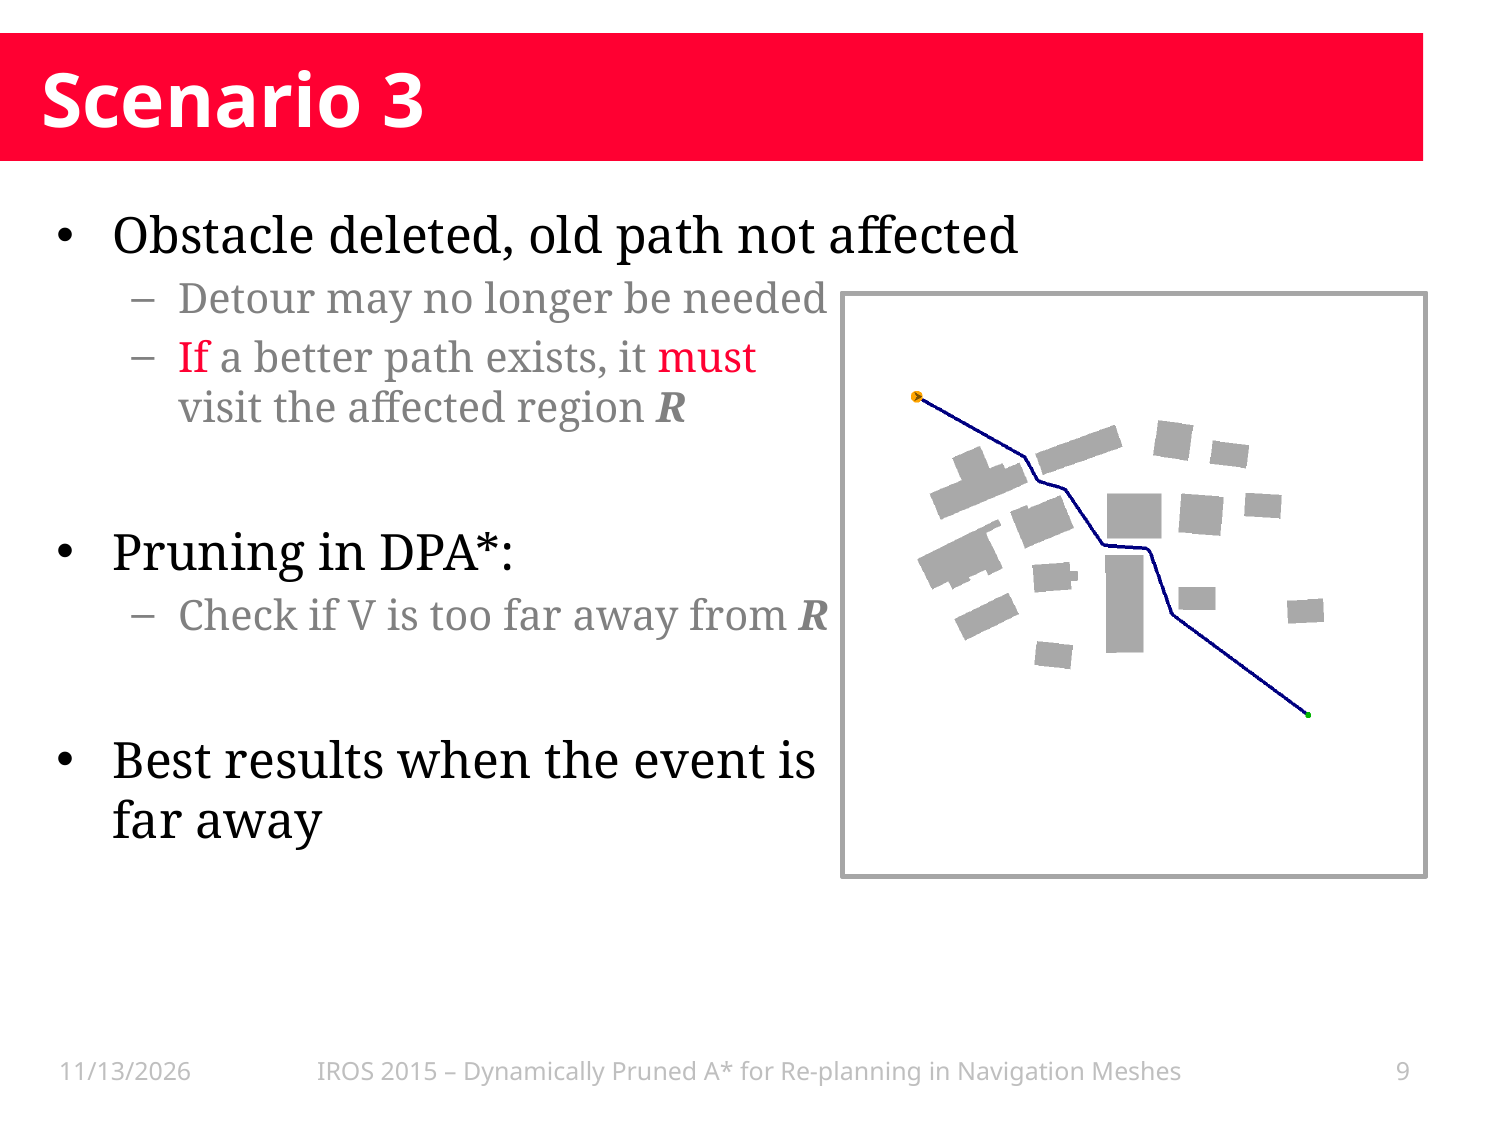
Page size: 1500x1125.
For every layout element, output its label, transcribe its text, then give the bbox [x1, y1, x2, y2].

slide_number 9 [1269, 1042, 1425, 1103]
list Obstacle deleted, old path not affected Detour may no longer be needed If a better path exists, it must visit the affected region R Pruning in DPA*: Check if V is too far away from R Best results when the event is far away [41, 196, 1425, 1024]
picture [844, 294, 1424, 875]
footer IROS 2015 – Dynamically Pruned A* for Re-planning in Navigation Meshes [240, 1042, 1260, 1103]
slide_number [43, 1042, 219, 1103]
title Scenario 3 [0, 33, 1424, 161]
